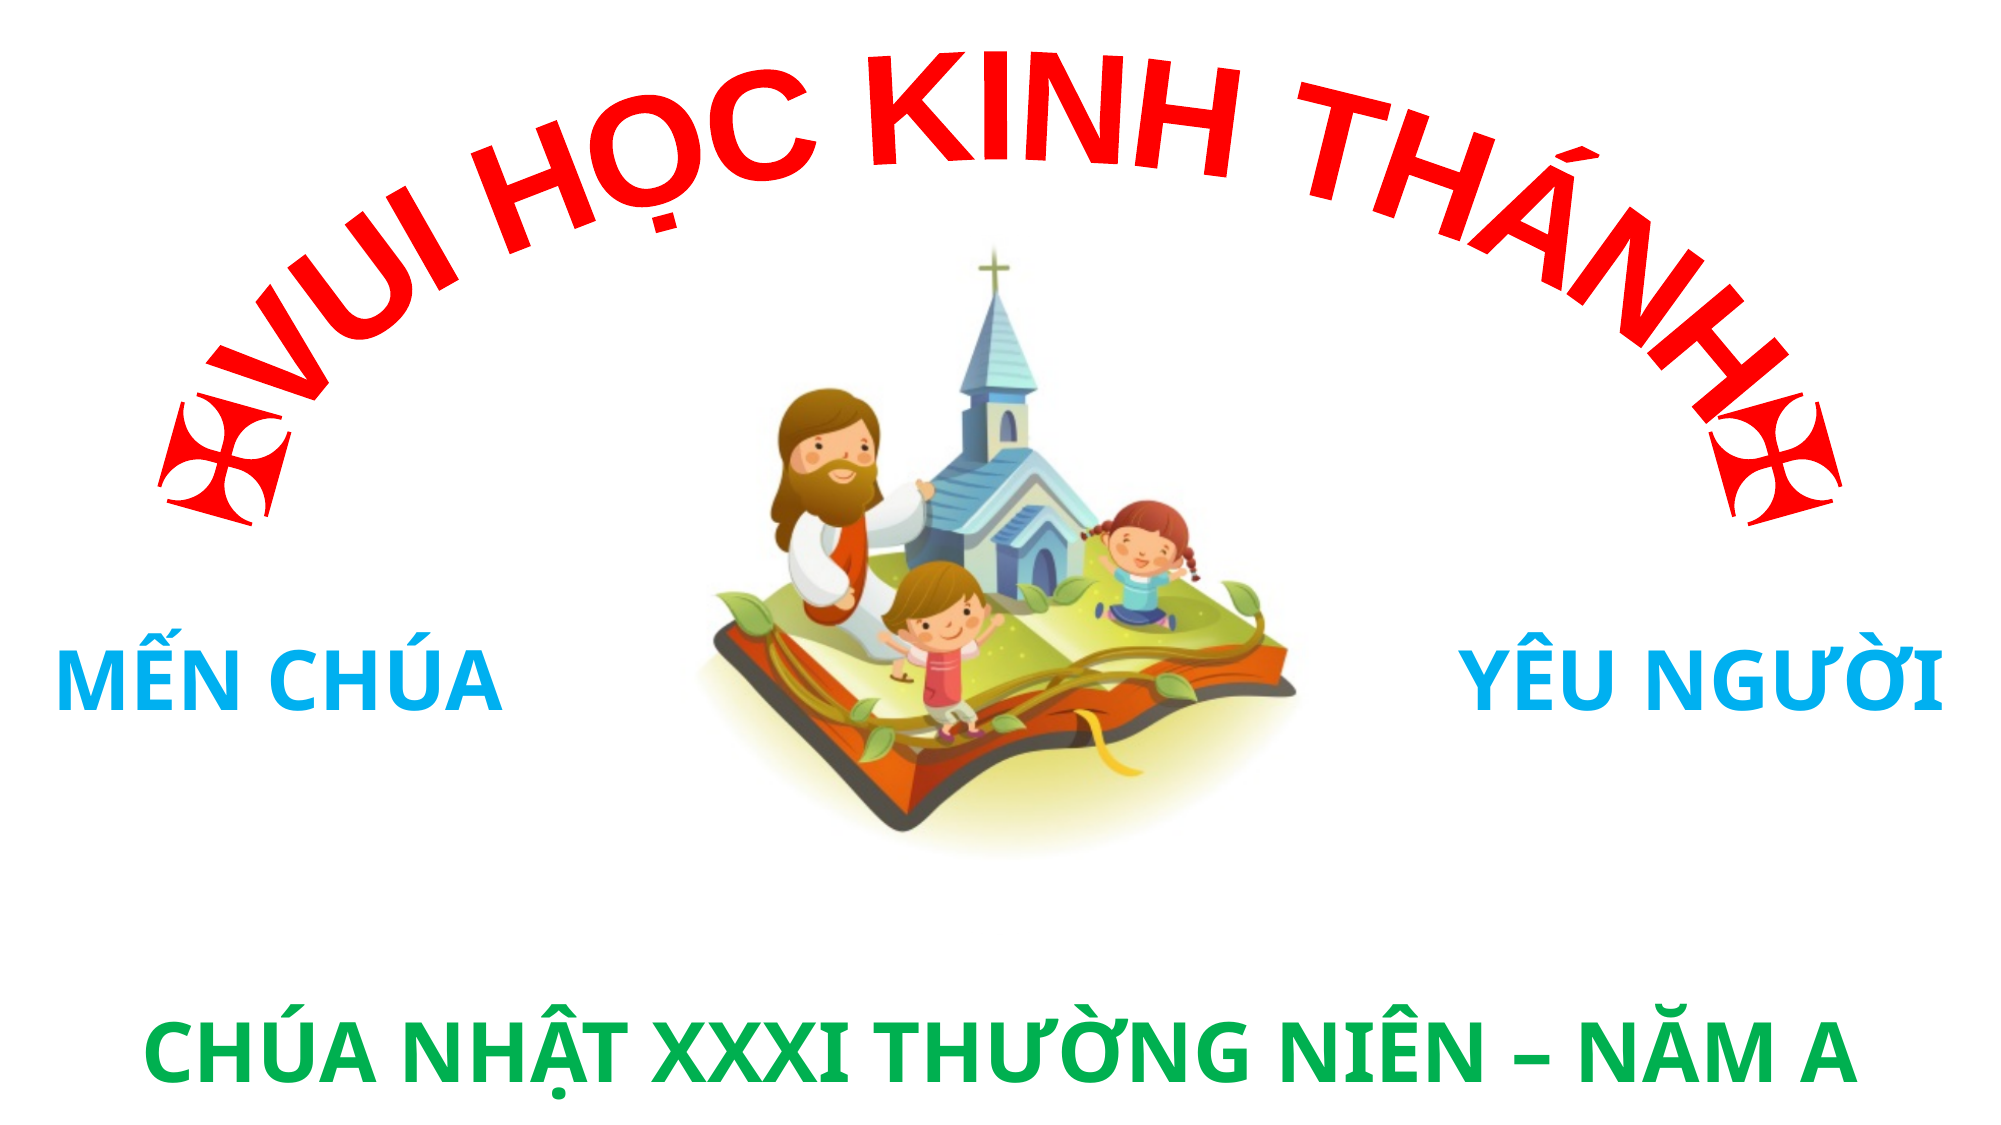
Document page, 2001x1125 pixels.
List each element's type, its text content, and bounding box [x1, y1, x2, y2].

text_box CHÚA NHẬT XXXI THƯỜNG NIÊN – NĂM A [0, 993, 2000, 1105]
picture [632, 233, 1368, 936]
text_box YÊU NGƯỜI [1378, 619, 2000, 734]
text_box MẾN CHÚA [0, 619, 614, 734]
